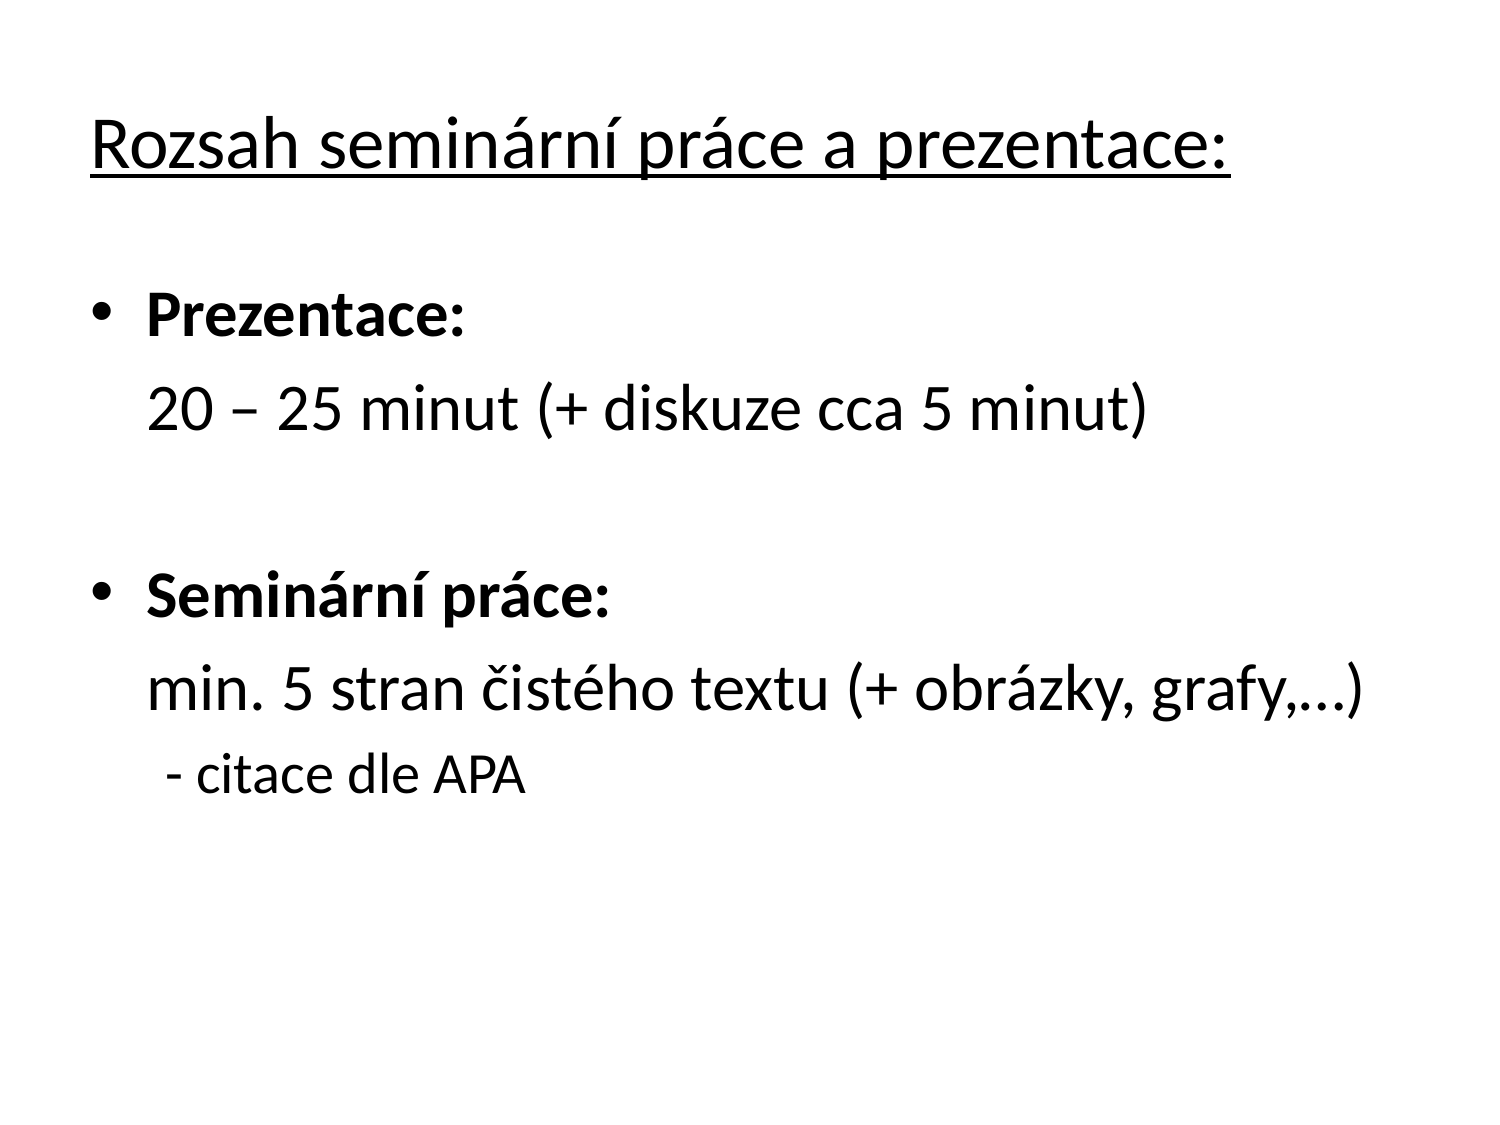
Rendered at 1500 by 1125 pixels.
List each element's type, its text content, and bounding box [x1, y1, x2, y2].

list Prezentace: 20 – 25 minut (+ diskuze cca 5 minut) Seminární práce: min. 5 stran čistého textu (+ obrázky, grafy,…) - citace dle APA [75, 262, 1425, 1005]
title Rozsah seminární práce a prezentace: [75, 45, 1425, 233]
